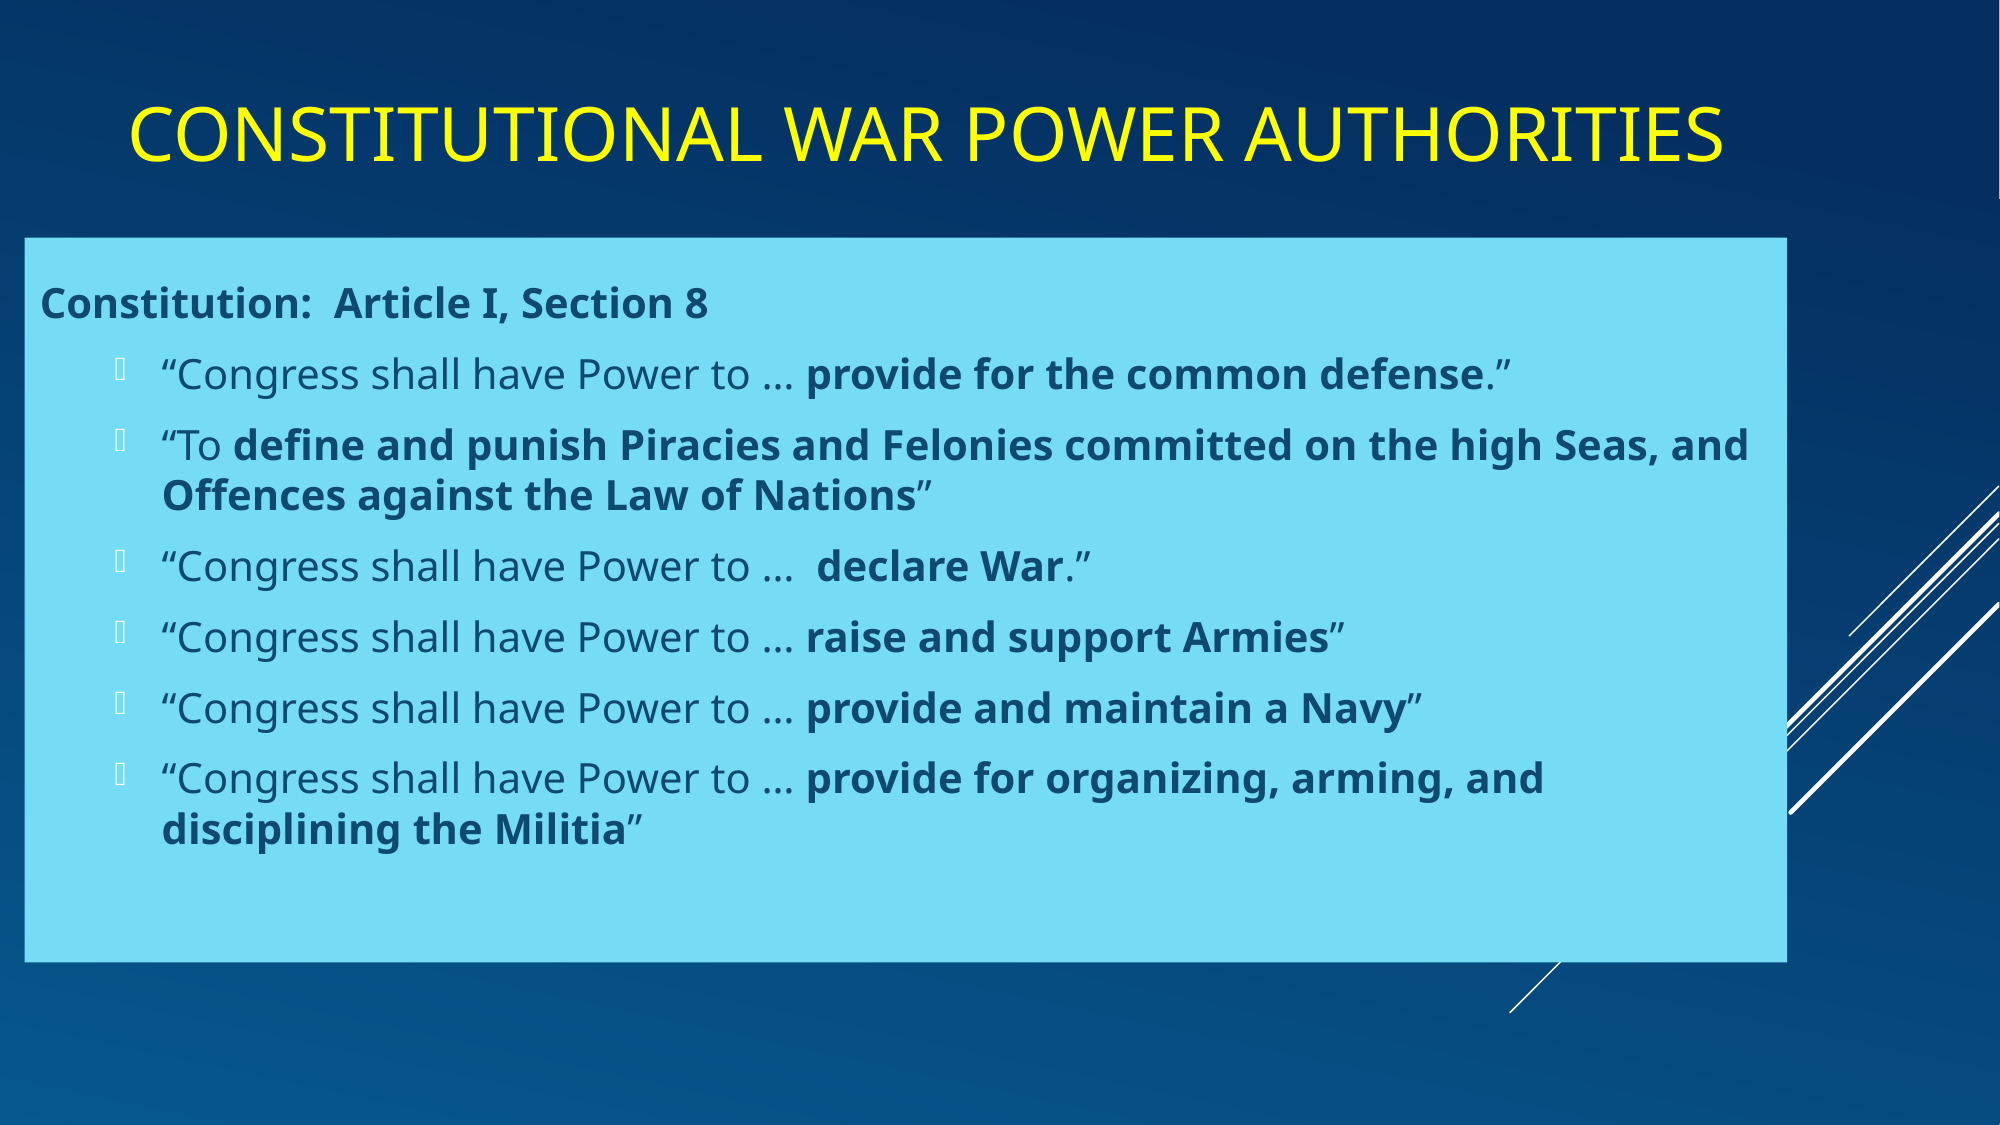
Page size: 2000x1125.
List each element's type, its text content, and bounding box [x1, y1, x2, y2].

title Constitutional War PoWER Authorities [112, 37, 1775, 225]
list Constitution: Article I, Section 8 “Congress shall have Power to … provide for the common defense.” “To define and punish Piracies and Felonies committed on the high Seas, and Offences against the Law of Nations” “Congress shall have Power to … declare War.” “Congress shall have Power to … raise and support Armies” “Congress shall have Power to … provide and maintain a Navy” “Congress shall have Power to … provide for organizing, arming, and disciplining the Militia” [24, 237, 1788, 963]
